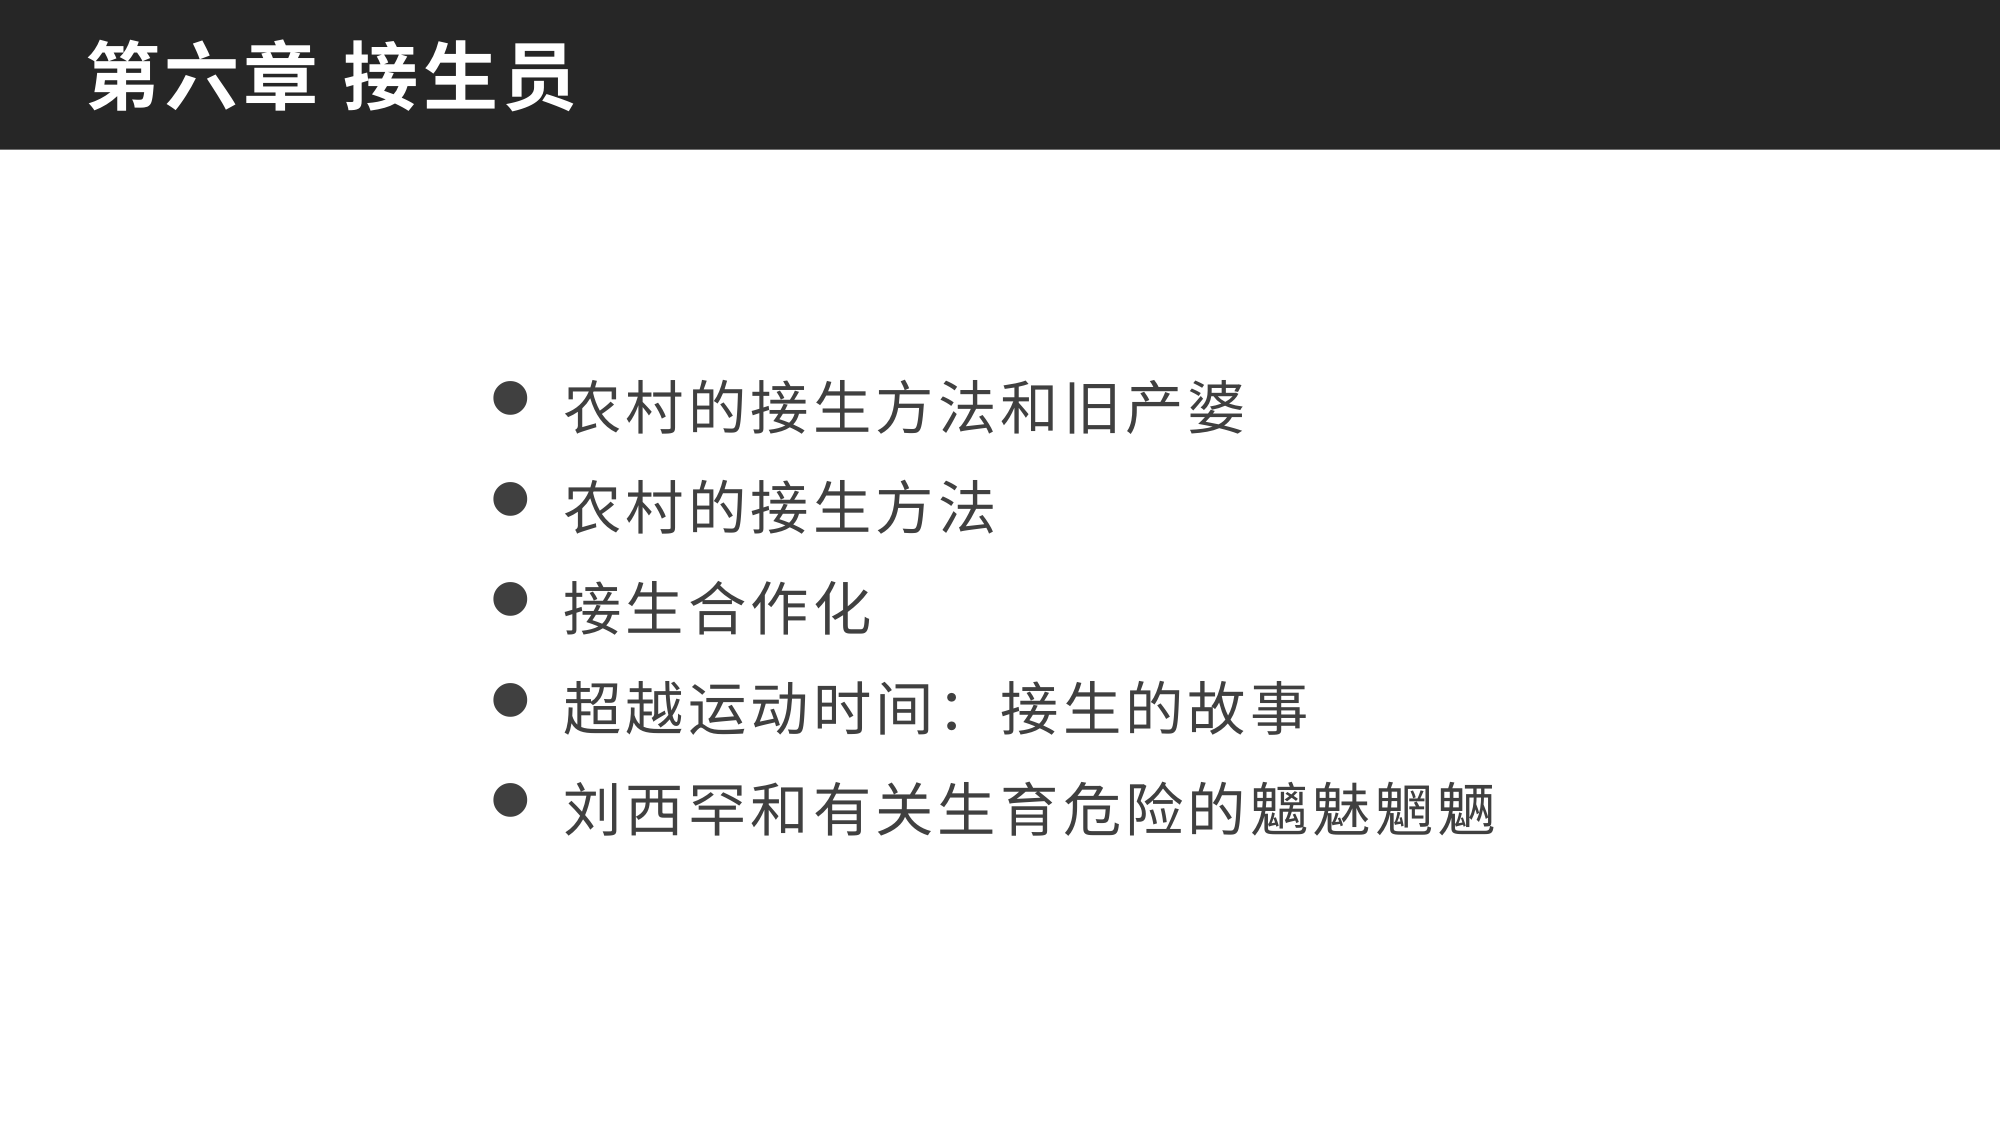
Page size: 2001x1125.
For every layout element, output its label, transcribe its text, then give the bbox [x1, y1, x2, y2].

text_box 第六章 接生员 [75, 24, 1925, 125]
text_box 农村的接生方法和旧产婆 农村的接生方法 接生合作化 超越运动时间：接生的故事 刘西罕和有关生育危险的魑魅魍魉 [478, 339, 1522, 860]
text_box [0, 0, 2000, 151]
